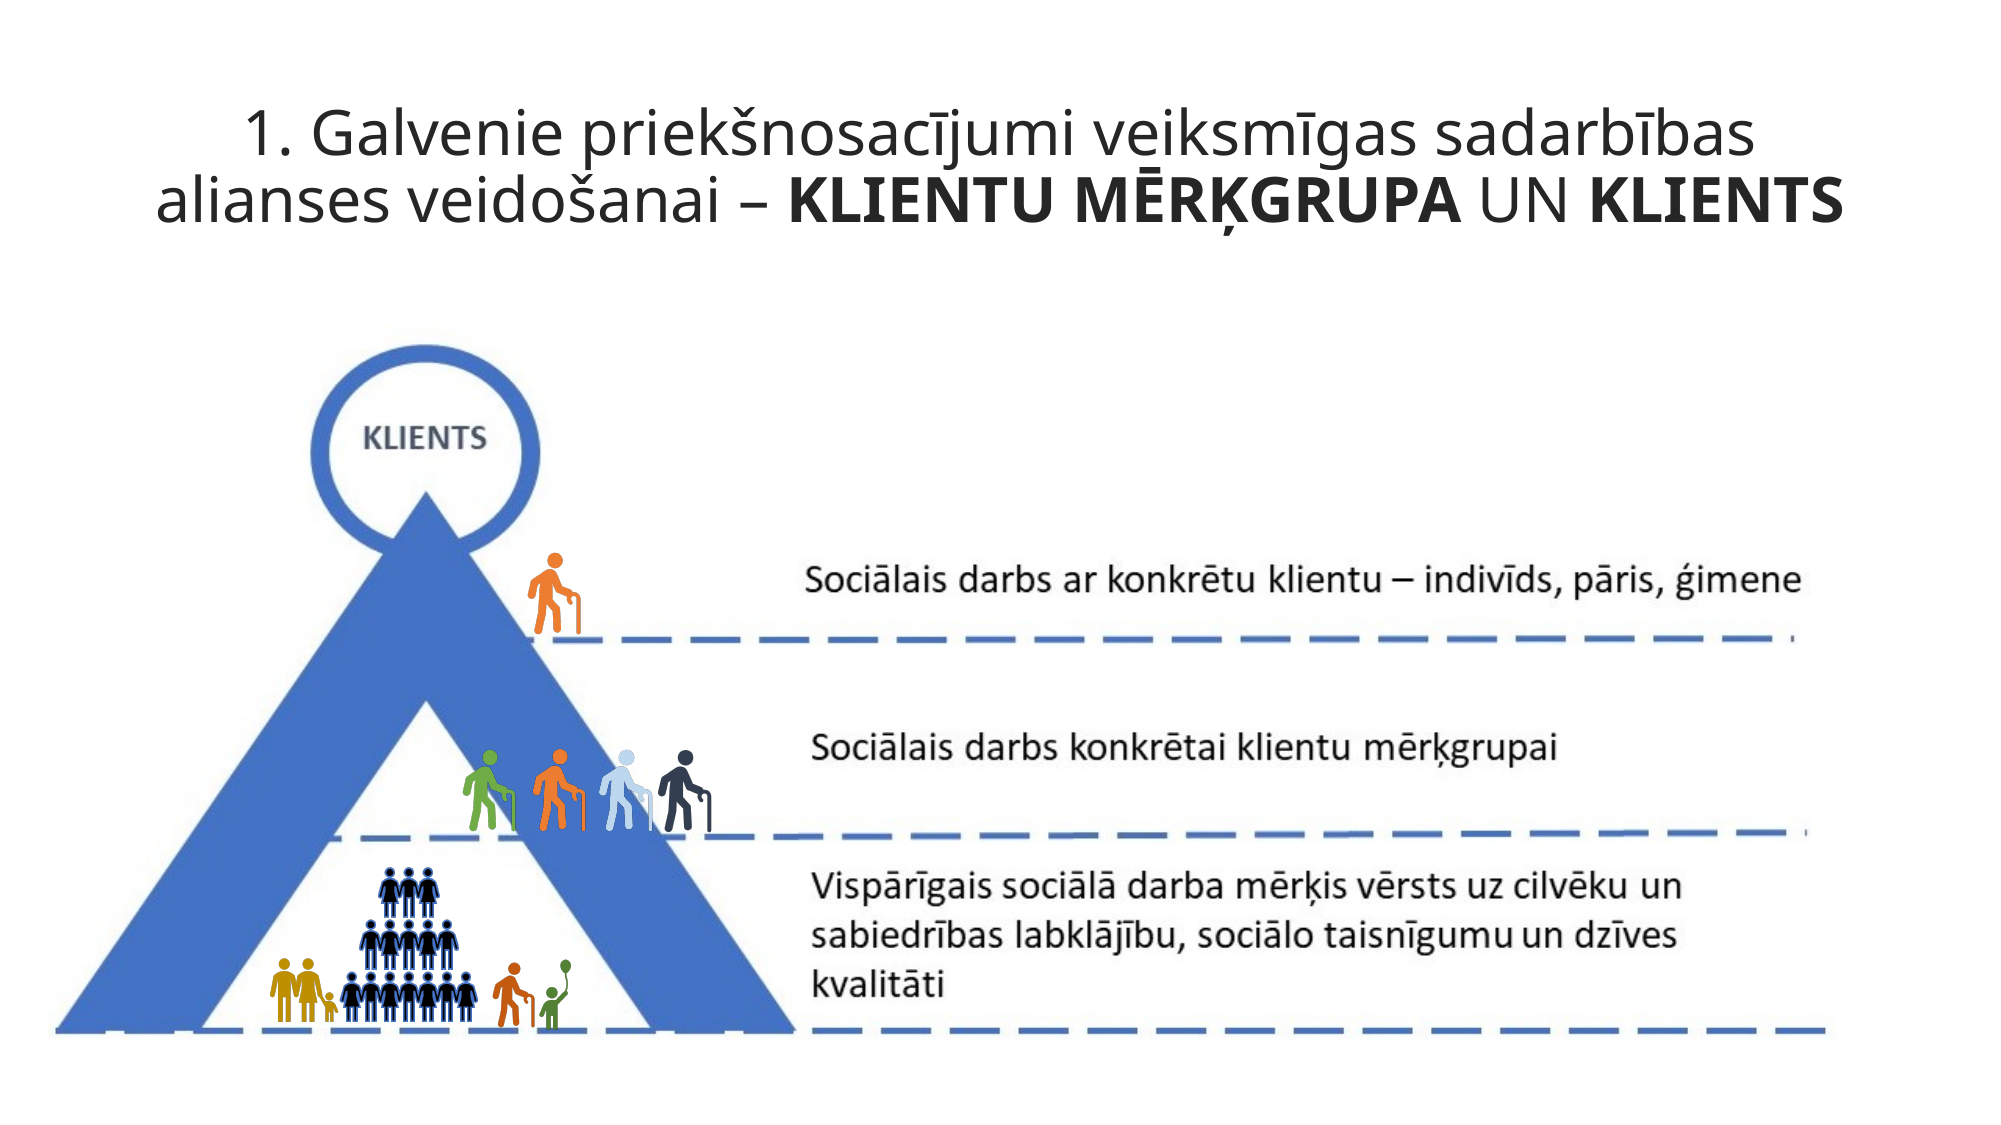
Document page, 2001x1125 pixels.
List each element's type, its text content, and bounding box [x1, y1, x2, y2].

picture [48, 277, 1835, 1125]
title 1. Galvenie priekšnosacījumi veiksmīgas sadarbības alianses veidošanai – KLIENTU MĒRĶGRUPA UN KLIENTS [137, 59, 1863, 278]
